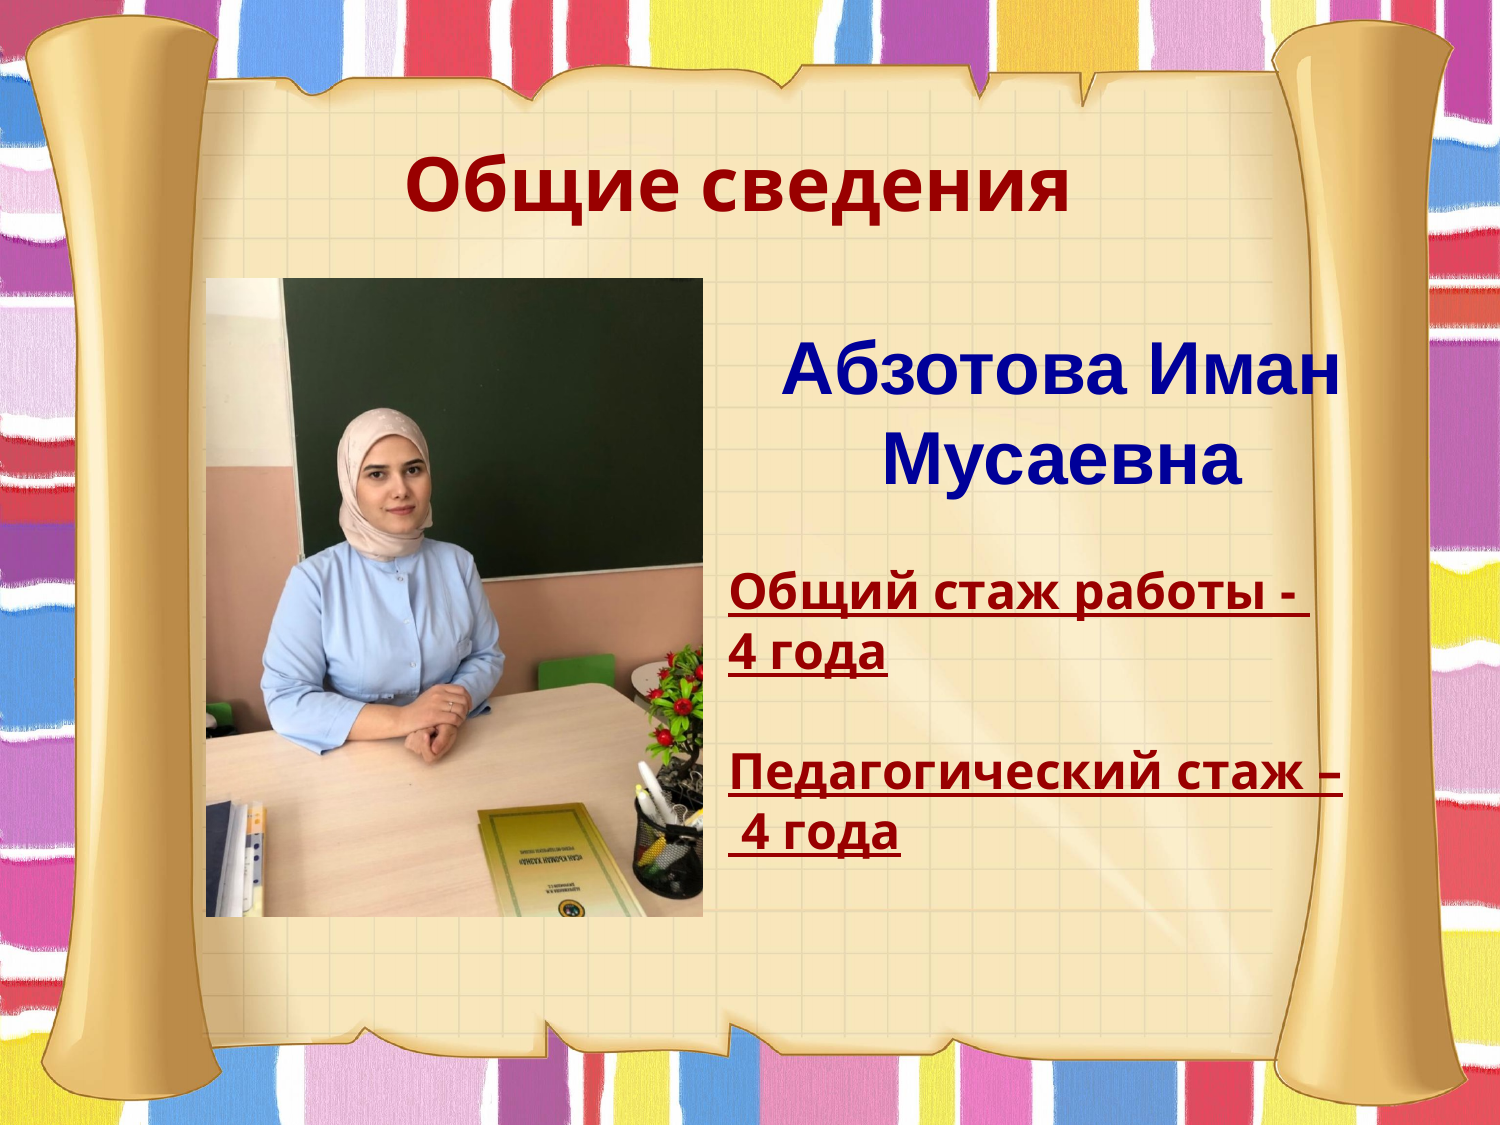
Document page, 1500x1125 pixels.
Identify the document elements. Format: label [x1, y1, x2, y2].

list [0, 0, 1500, 1125]
picture [206, 278, 703, 918]
